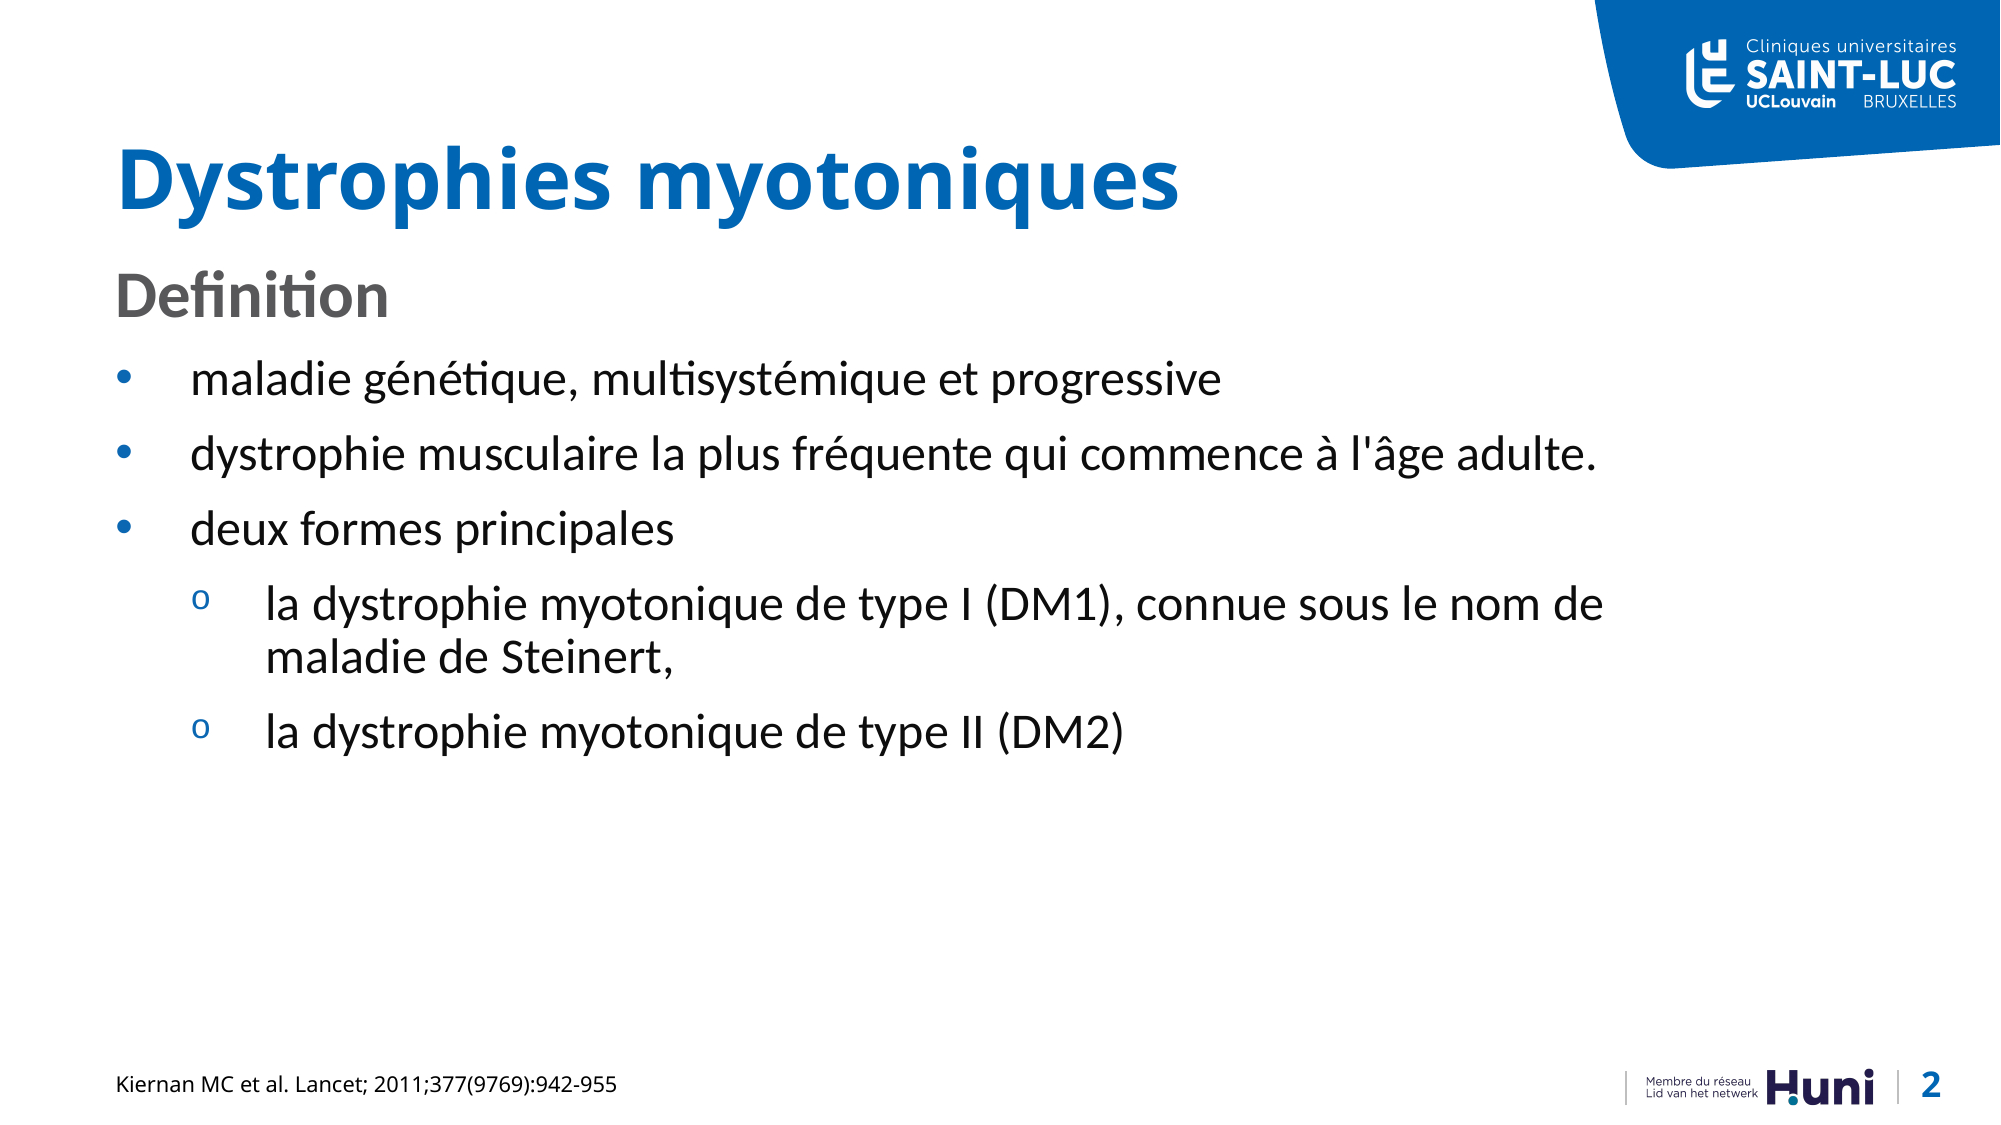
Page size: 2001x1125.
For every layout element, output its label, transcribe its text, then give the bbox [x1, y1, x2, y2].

slide_number 2 [1921, 1067, 1992, 1111]
picture [1686, 39, 1956, 108]
picture [1646, 1068, 1874, 1106]
title Dystrophies myotoniques [115, 102, 1642, 228]
list Kiernan MC et al. Lancet; 2011;377(9769):942-955 [115, 1070, 862, 1102]
list Definition maladie génétique, multisystémique et progressive dystrophie musculaire la plus fréquente qui commence à l'âge adulte. deux formes principales la dystrophie myotonique de type I (DM1), connue sous le nom de maladie de Steinert, la dystrophie myotonique de type II (DM2) [115, 259, 1606, 937]
